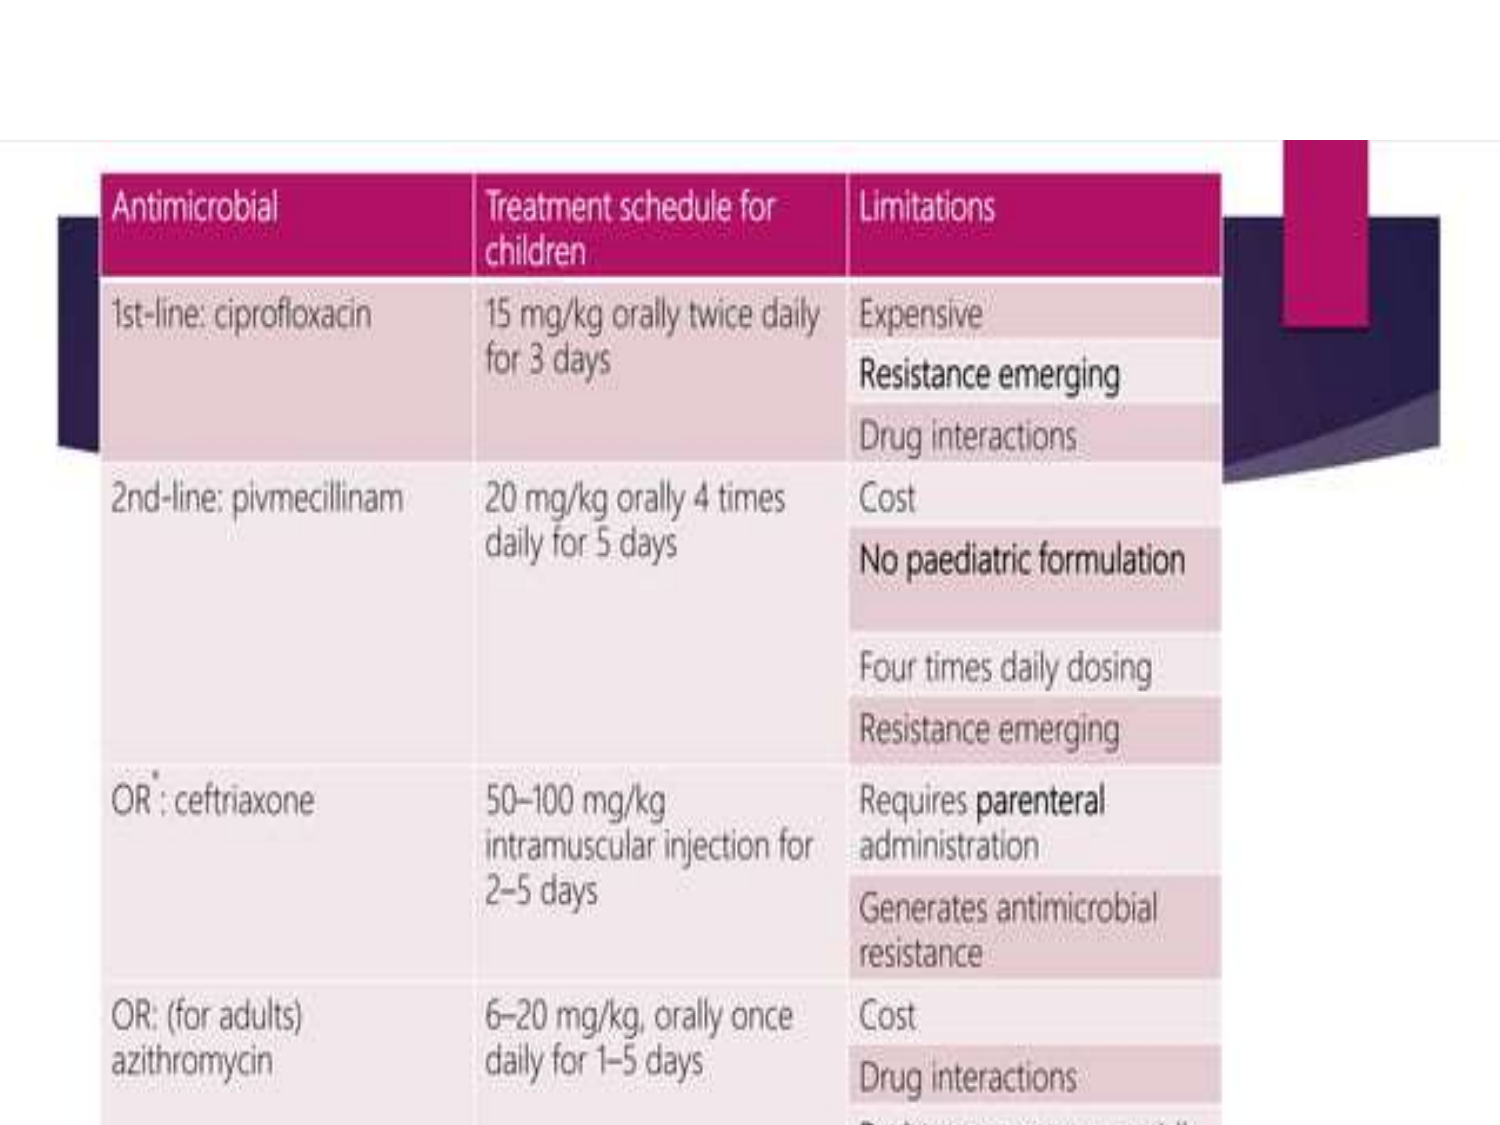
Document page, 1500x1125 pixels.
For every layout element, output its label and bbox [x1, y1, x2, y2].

picture [0, 139, 1500, 1125]
